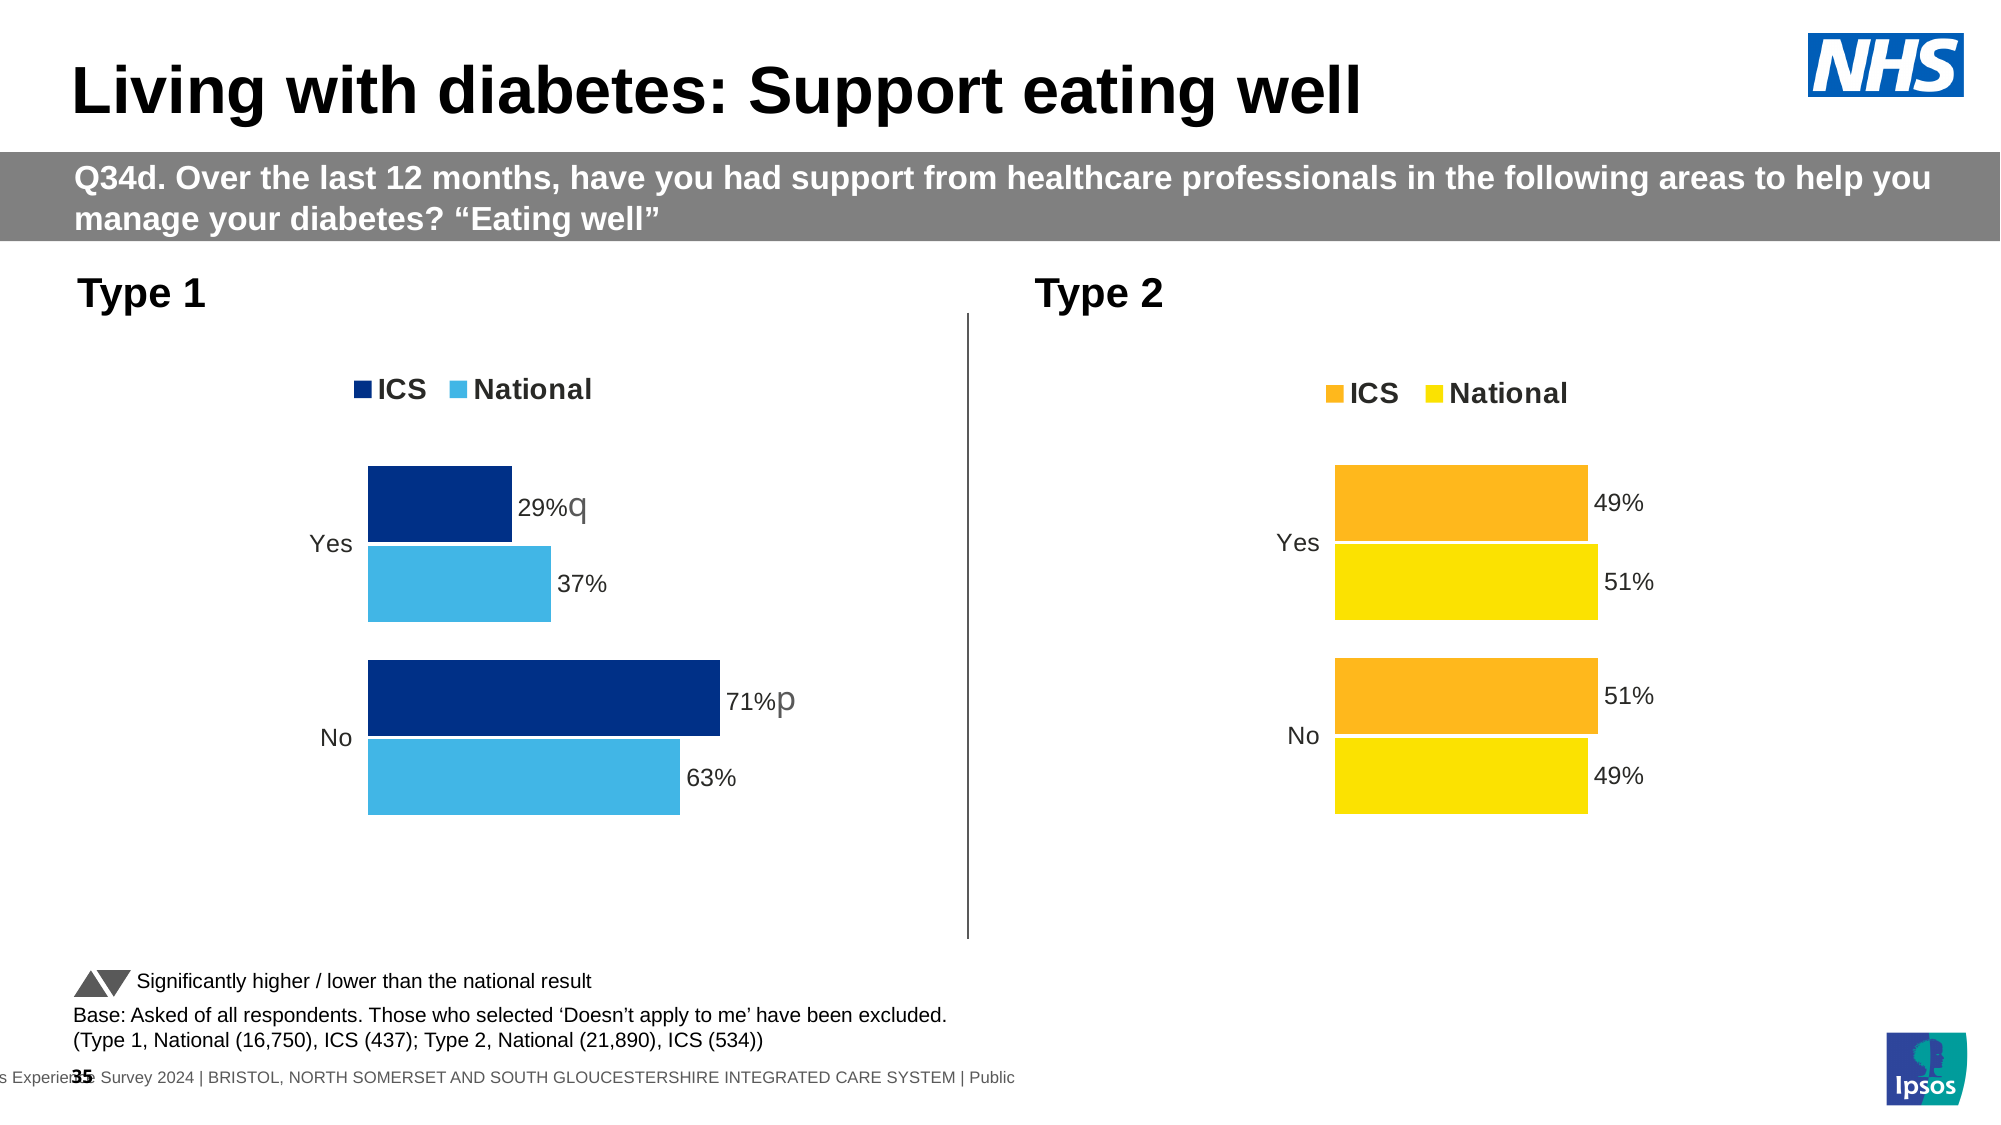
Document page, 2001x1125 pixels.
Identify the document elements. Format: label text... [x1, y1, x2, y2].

text_box Type 1 [0, 265, 319, 316]
text_box Type 2 [922, 265, 1276, 316]
picture [1807, 33, 1964, 97]
slide_number 35 [71, 1030, 122, 1090]
table_header Significantly higher / lower than the national result [122, 963, 648, 1001]
text_box Q34d. Over the last 12 months, have you had support from healthcare professionals in the following areas to help you manage your diabetes? “Eating well” [0, 152, 2000, 242]
picture [1886, 1032, 1968, 1106]
text_box [71, 968, 110, 998]
chart [1053, 355, 1964, 855]
text_box Base: Asked of all respondents. Those who selected ‘Doesn’t apply to me’ have been excluded. (Type 1, National (16,750), ICS (437); Type 2, National (21,890), ICS (534)) [73, 1001, 1886, 1052]
title Living with diabetes: Support eating well [71, 32, 1809, 124]
chart [96, 355, 969, 855]
text_box [94, 969, 122, 999]
